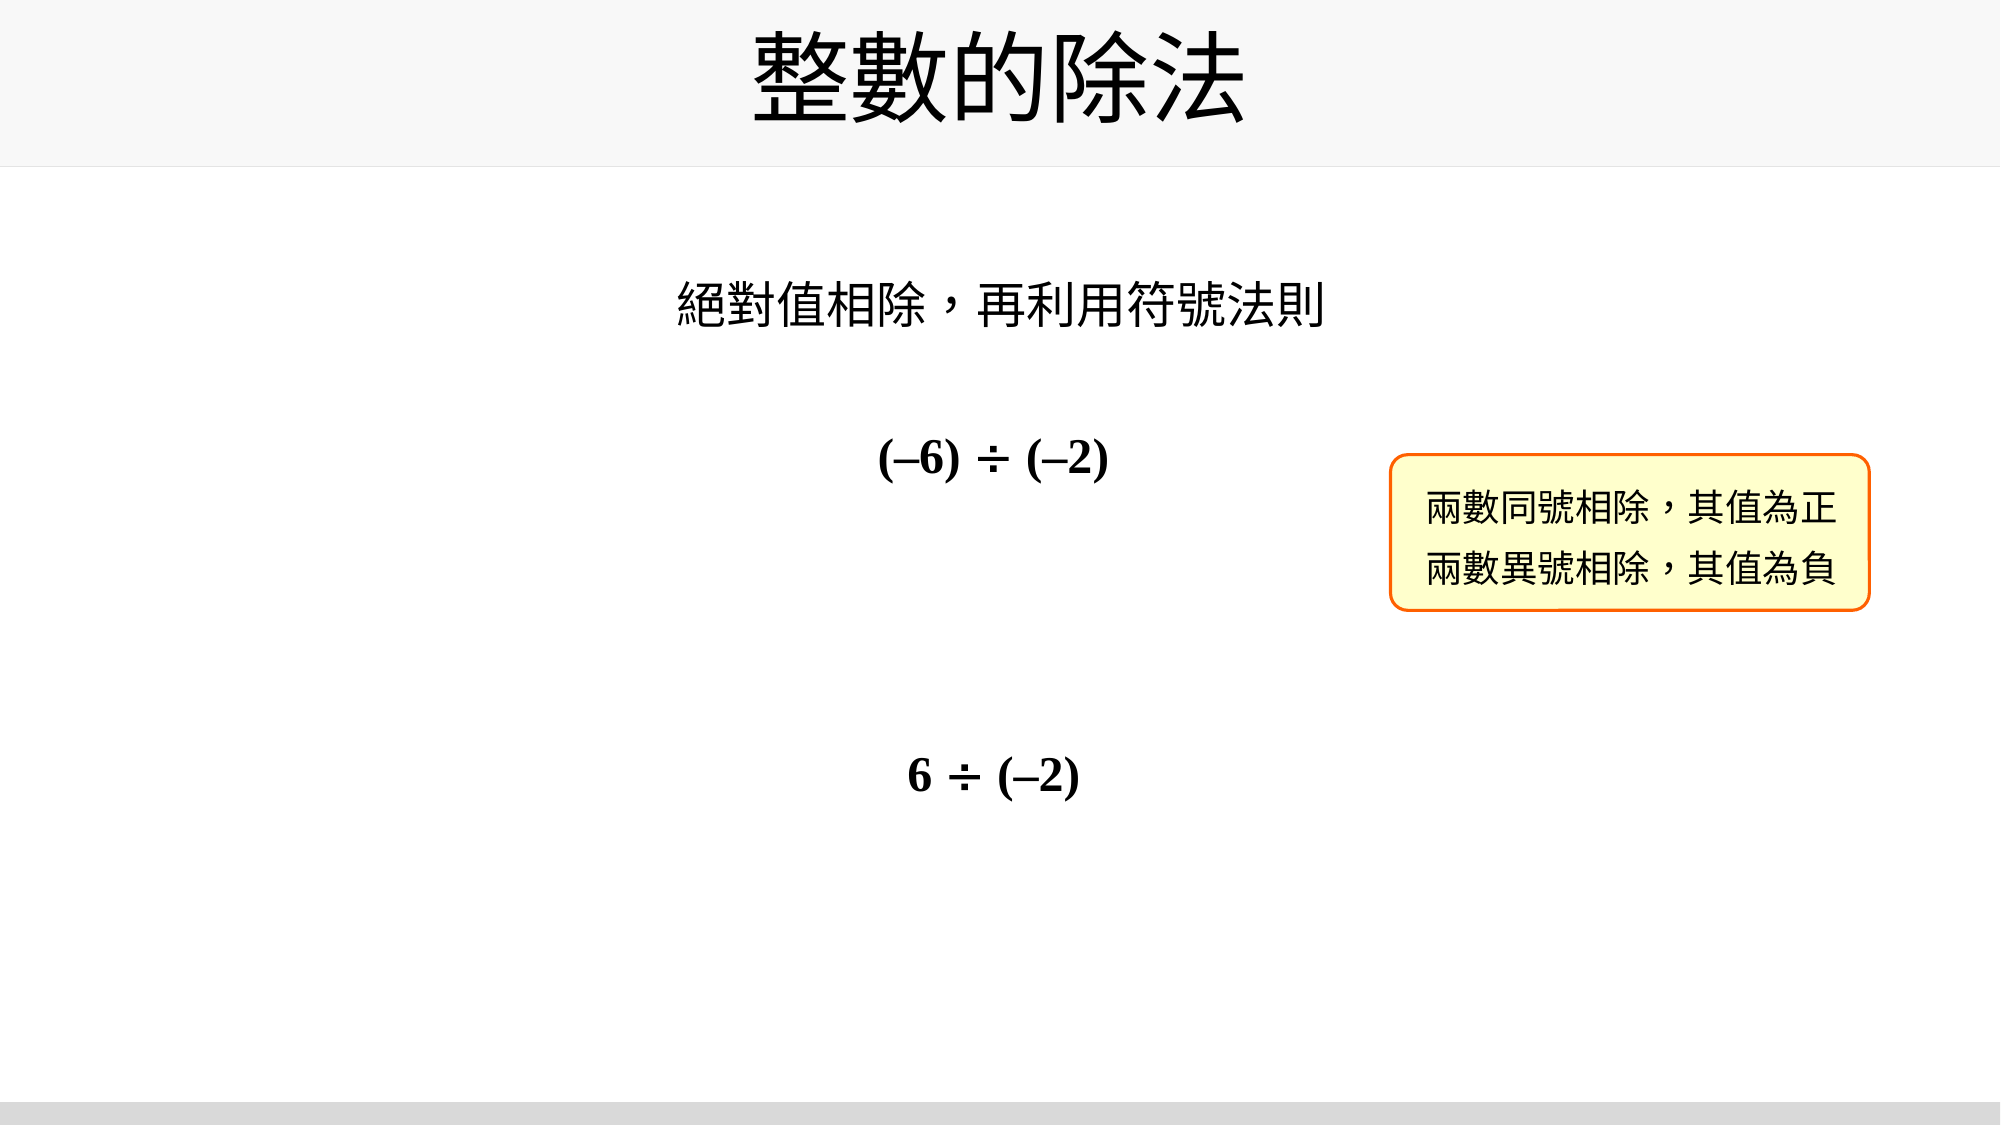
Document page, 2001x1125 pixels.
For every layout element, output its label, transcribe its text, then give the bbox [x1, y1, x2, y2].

text_box 6  (–2) [678, 704, 1322, 809]
title 整數的除法 [0, 0, 2000, 167]
text_box 兩數同號相除，其值為正 兩數異號相除，其值為負 [1390, 454, 1870, 611]
text_box 絕對值相除，再利用符號法則 [334, 256, 1669, 351]
text_box (–6)  (–2) [678, 385, 1321, 491]
